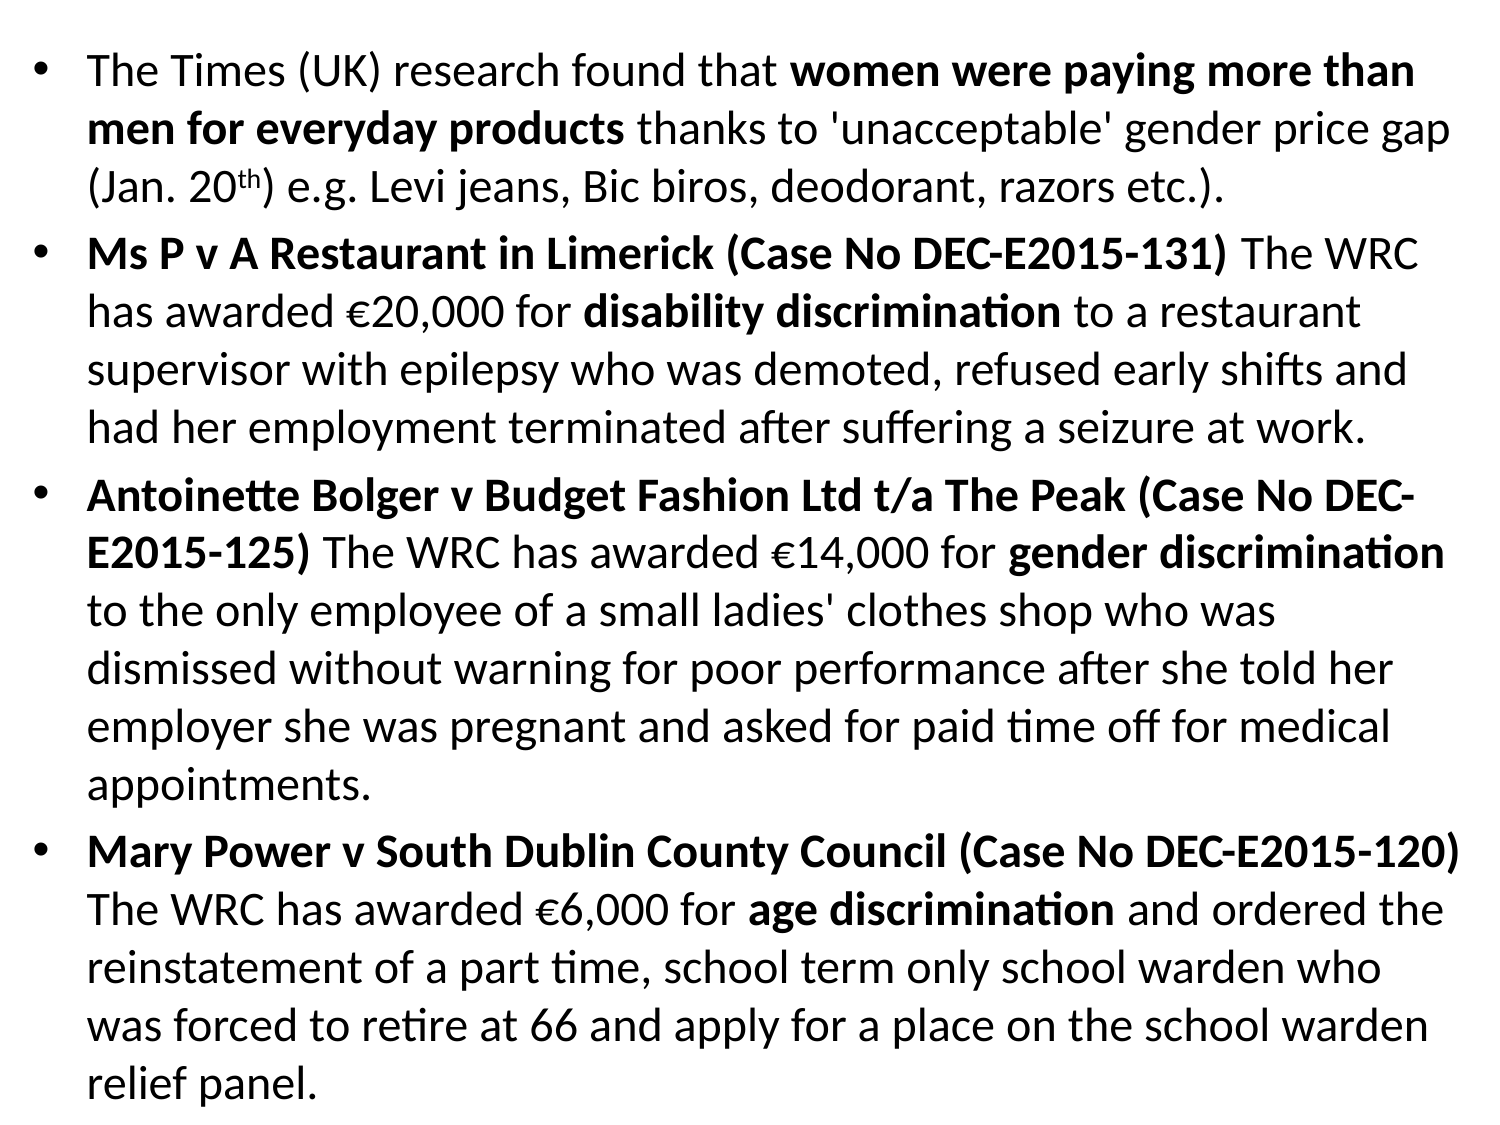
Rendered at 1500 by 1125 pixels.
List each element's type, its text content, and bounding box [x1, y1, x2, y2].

list The Times (UK) research found that women were paying more than men for everyday products thanks to 'unacceptable' gender price gap (Jan. 20th) e.g. Levi jeans, Bic biros, deodorant, razors etc.). Ms P v A Restaurant in Limerick (Case No DEC-E2015-131) The WRC has awarded €20,000 for disability discrimination to a restaurant supervisor with epilepsy who was demoted, refused early shifts and had her employment terminated after suffering a seizure at work. Antoinette Bolger v Budget Fashion Ltd t/a The Peak (Case No DEC-E2015-125) The WRC has awarded €14,000 for gender discrimination to the only employee of a small ladies' clothes shop who was dismissed without warning for poor performance after she told her employer she was pregnant and asked for paid time off for medical appointments. Mary Power v South Dublin County Council (Case No DEC-E2015-120) The WRC has awarded €6,000 for age discrimination and ordered the reinstatement of a part time, school term only school warden who was forced to retire at 66 and apply for a place on the school warden relief panel. [17, 30, 1483, 1125]
